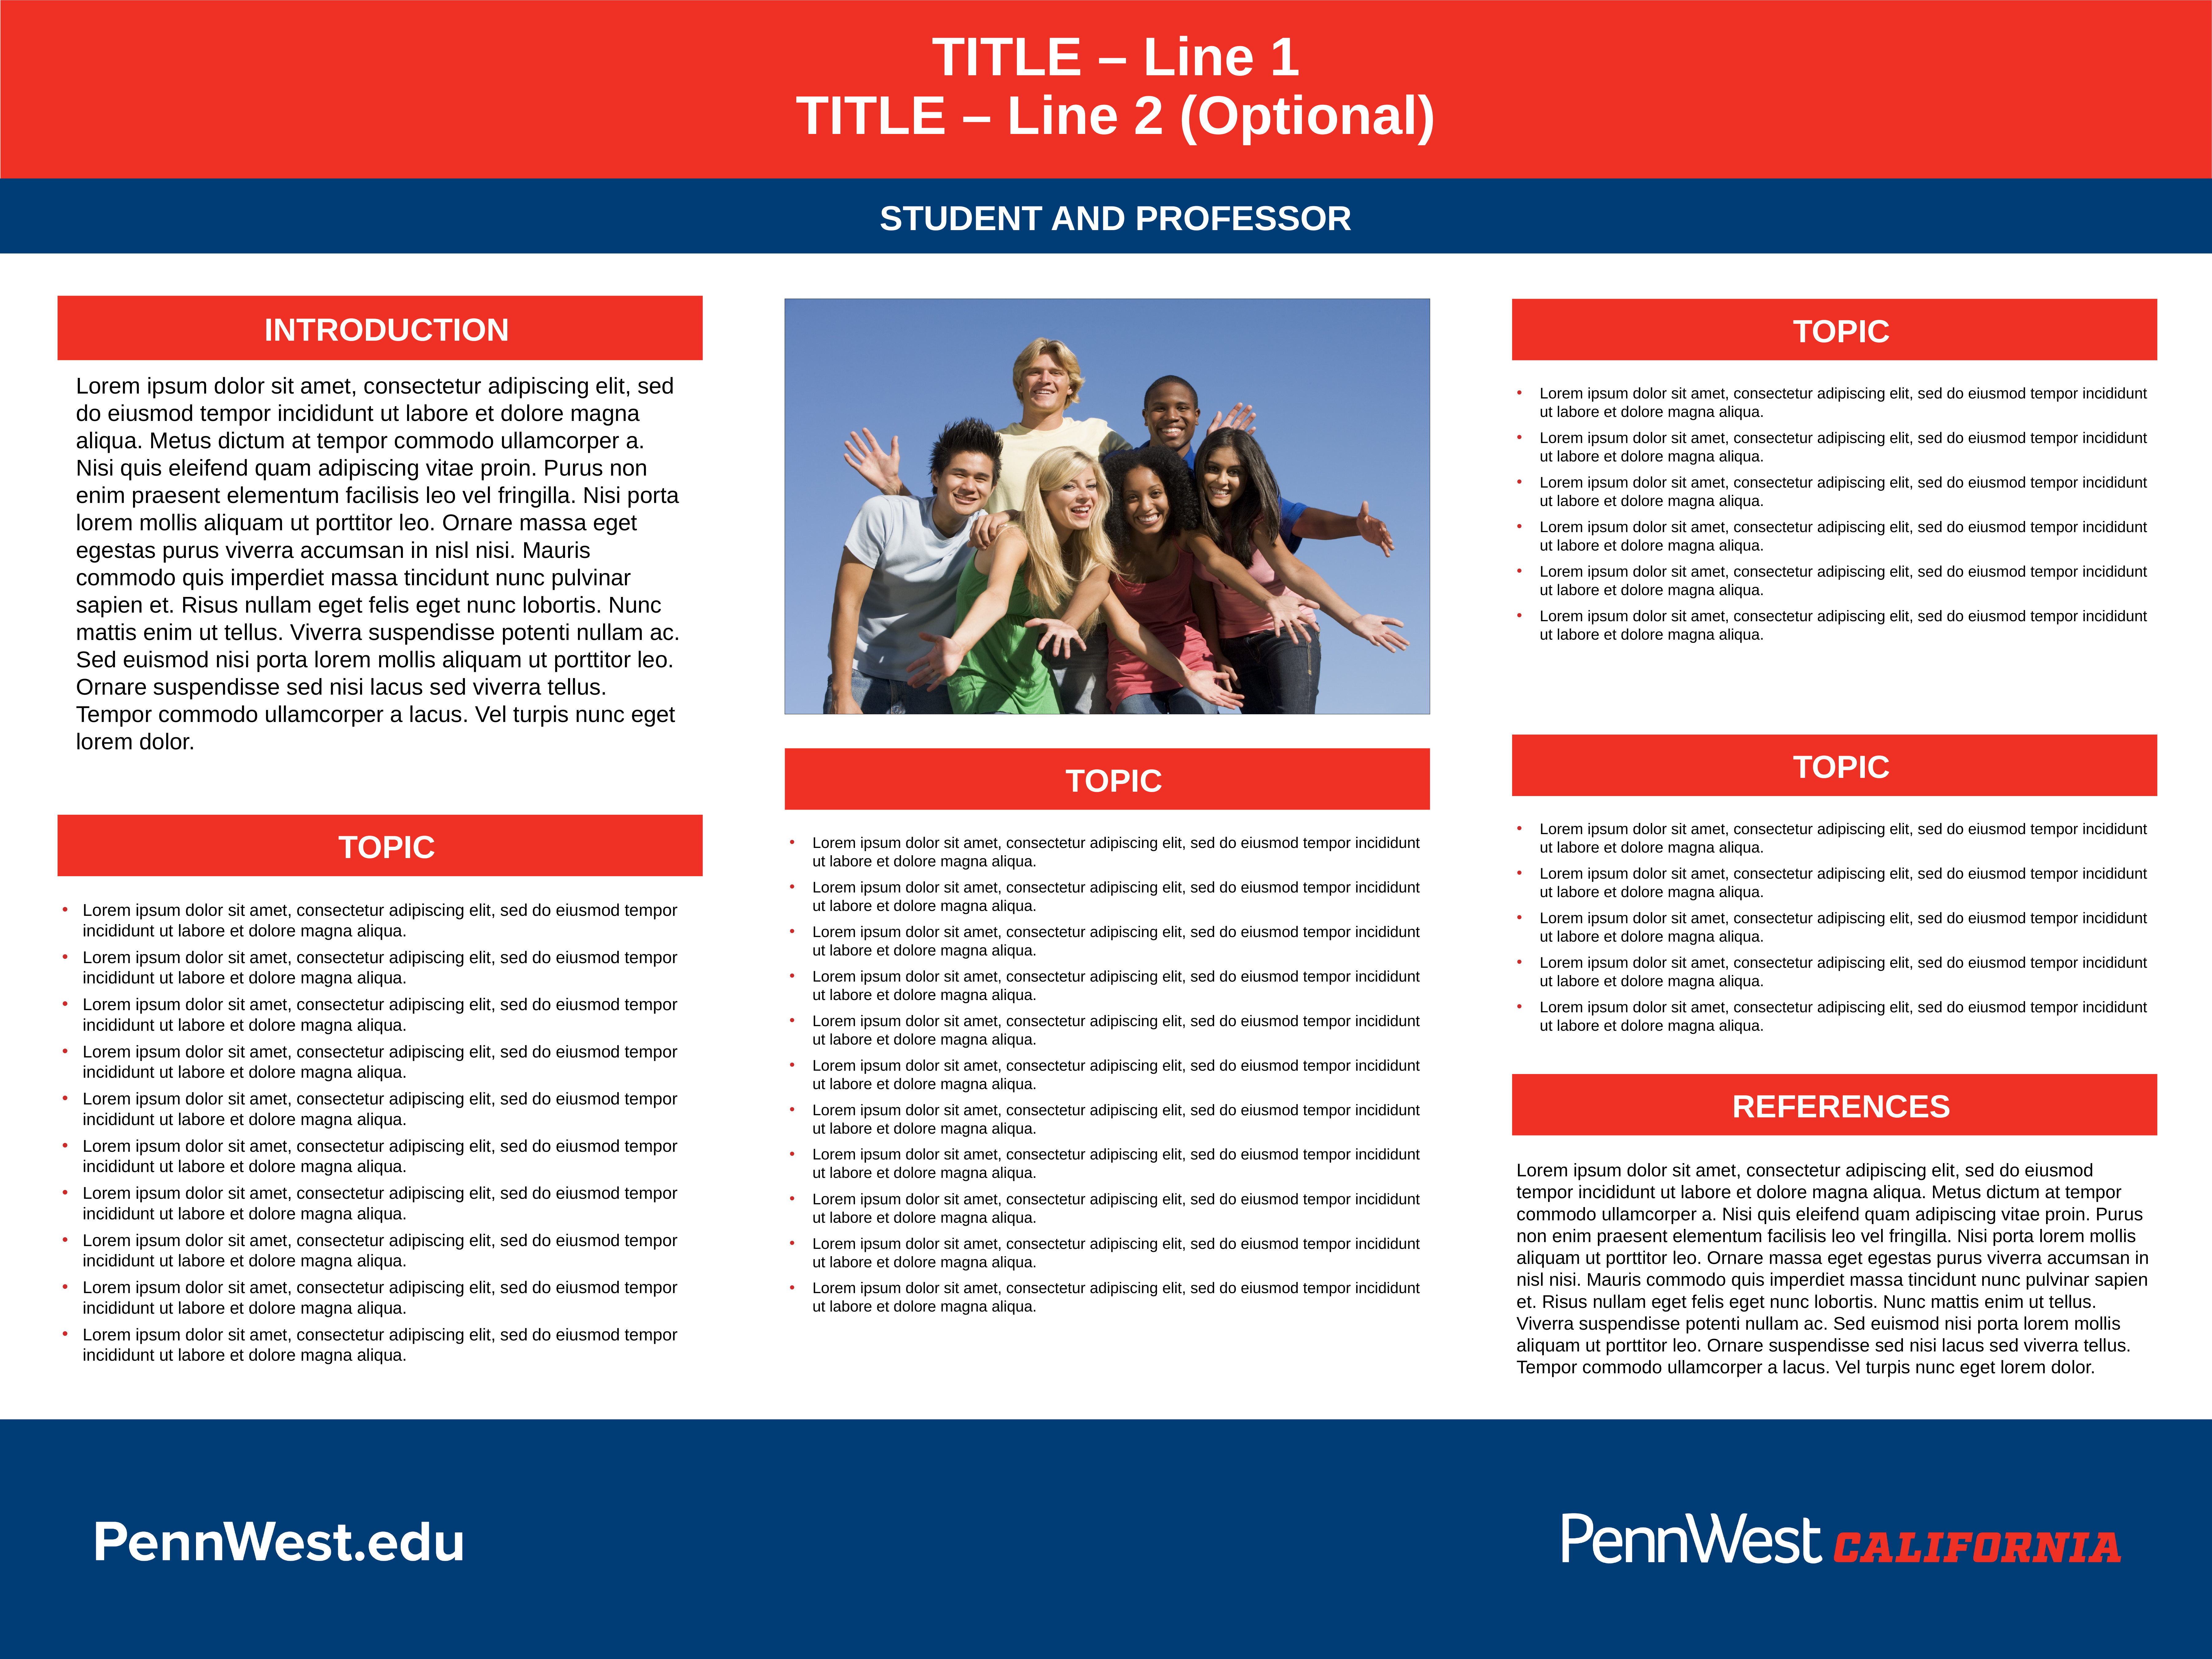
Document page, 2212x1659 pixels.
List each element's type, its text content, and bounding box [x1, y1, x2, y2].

text_box TOPIC [785, 748, 1430, 810]
text_box TOPIC [1512, 735, 2157, 796]
text_box STUDENT AND PROFESSOR [58, 188, 2174, 245]
text_box TOPIC [57, 814, 703, 876]
text_box TITLE – Line 1 TITLE – Line 2 (Optional) [58, 0, 2174, 175]
text_box Lorem ipsum dolor sit amet, consectetur adipiscing elit, sed do eiusmod tempor incididunt ut labore et dolore magna aliqua. Lorem ipsum dolor sit amet, consectetur adipiscing elit, sed do eiusmod tempor incididunt ut labore et dolore magna aliqua. Lorem ipsum dolor sit amet, consectetur adipiscing elit, sed do eiusmod tempor incididunt ut labore et dolore magna aliqua. Lorem ipsum dolor sit amet, consectetur adipiscing elit, sed do eiusmod tempor incididunt ut labore et dolore magna aliqua. Lorem ipsum dolor sit amet, consectetur adipiscing elit, sed do eiusmod tempor incididunt ut labore et dolore magna aliqua. [1512, 810, 2157, 1052]
text_box TOPIC [1512, 299, 2157, 360]
text_box Lorem ipsum dolor sit amet, consectetur adipiscing elit, sed do eiusmod tempor incididunt ut labore et dolore magna aliqua. Lorem ipsum dolor sit amet, consectetur adipiscing elit, sed do eiusmod tempor incididunt ut labore et dolore magna aliqua. Lorem ipsum dolor sit amet, consectetur adipiscing elit, sed do eiusmod tempor incididunt ut labore et dolore magna aliqua. Lorem ipsum dolor sit amet, consectetur adipiscing elit, sed do eiusmod tempor incididunt ut labore et dolore magna aliqua. Lorem ipsum dolor sit amet, consectetur adipiscing elit, sed do eiusmod tempor incididunt ut labore et dolore magna aliqua. Lorem ipsum dolor sit amet, consectetur adipiscing elit, sed do eiusmod tempor incididunt ut labore et dolore magna aliqua. [1512, 374, 2157, 681]
text_box Lorem ipsum dolor sit amet, consectetur adipiscing elit, sed do eiusmod tempor incididunt ut labore et dolore magna aliqua. Metus dictum at tempor commodo ullamcorper a. Nisi quis eleifend quam adipiscing vitae proin. Purus non enim praesent elementum facilisis leo vel fringilla. Nisi porta lorem mollis aliquam ut porttitor leo. Ornare massa eget egestas purus viverra accumsan in nisl nisi. Mauris commodo quis imperdiet massa tincidunt nunc pulvinar sapien et. Risus nullam eget felis eget nunc lobortis. Nunc mattis enim ut tellus. Viverra suspendisse potenti nullam ac. Sed euismod nisi porta lorem mollis aliquam ut porttitor leo. Ornare suspendisse sed nisi lacus sed viverra tellus. Tempor commodo ullamcorper a lacus. Vel turpis nunc eget lorem dolor. [1512, 1149, 2157, 1384]
text_box REFERENCES [1512, 1074, 2157, 1135]
picture [785, 299, 1430, 714]
text_box Lorem ipsum dolor sit amet, consectetur adipiscing elit, sed do eiusmod tempor incididunt ut labore et dolore magna aliqua. Metus dictum at tempor commodo ullamcorper a. Nisi quis eleifend quam adipiscing vitae proin. Purus non enim praesent elementum facilisis leo vel fringilla. Nisi porta lorem mollis aliquam ut porttitor leo. Ornare massa eget egestas purus viverra accumsan in nisl nisi. Mauris commodo quis imperdiet massa tincidunt nunc pulvinar sapien et. Risus nullam eget felis eget nunc lobortis. Nunc mattis enim ut tellus. Viverra suspendisse potenti nullam ac. Sed euismod nisi porta lorem mollis aliquam ut porttitor leo. Ornare suspendisse sed nisi lacus sed viverra tellus. Tempor commodo ullamcorper a lacus. Vel turpis nunc eget lorem dolor. [57, 368, 703, 758]
text_box INTRODUCTION [57, 296, 703, 360]
text_box Lorem ipsum dolor sit amet, consectetur adipiscing elit, sed do eiusmod tempor incididunt ut labore et dolore magna aliqua. Lorem ipsum dolor sit amet, consectetur adipiscing elit, sed do eiusmod tempor incididunt ut labore et dolore magna aliqua. Lorem ipsum dolor sit amet, consectetur adipiscing elit, sed do eiusmod tempor incididunt ut labore et dolore magna aliqua. Lorem ipsum dolor sit amet, consectetur adipiscing elit, sed do eiusmod tempor incididunt ut labore et dolore magna aliqua. Lorem ipsum dolor sit amet, consectetur adipiscing elit, sed do eiusmod tempor incididunt ut labore et dolore magna aliqua. Lorem ipsum dolor sit amet, consectetur adipiscing elit, sed do eiusmod tempor incididunt ut labore et dolore magna aliqua. Lorem ipsum dolor sit amet, consectetur adipiscing elit, sed do eiusmod tempor incididunt ut labore et dolore magna aliqua. Lorem ipsum dolor sit amet, consectetur adipiscing elit, sed do eiusmod tempor incididunt ut labore et dolore magna aliqua. Lorem ipsum dolor sit amet, consectetur adipiscing elit, sed do eiusmod tempor incididunt ut labore et dolore magna aliqua. Lorem ipsum dolor sit amet, consectetur adipiscing elit, sed do eiusmod tempor incididunt ut labore et dolore magna aliqua. Lorem ipsum dolor sit amet, consectetur adipiscing elit, sed do eiusmod tempor incididunt ut labore et dolore magna aliqua. [785, 823, 1430, 1369]
text_box Lorem ipsum dolor sit amet, consectetur adipiscing elit, sed do eiusmod tempor incididunt ut labore et dolore magna aliqua. Lorem ipsum dolor sit amet, consectetur adipiscing elit, sed do eiusmod tempor incididunt ut labore et dolore magna aliqua. Lorem ipsum dolor sit amet, consectetur adipiscing elit, sed do eiusmod tempor incididunt ut labore et dolore magna aliqua. Lorem ipsum dolor sit amet, consectetur adipiscing elit, sed do eiusmod tempor incididunt ut labore et dolore magna aliqua. Lorem ipsum dolor sit amet, consectetur adipiscing elit, sed do eiusmod tempor incididunt ut labore et dolore magna aliqua. Lorem ipsum dolor sit amet, consectetur adipiscing elit, sed do eiusmod tempor incididunt ut labore et dolore magna aliqua. Lorem ipsum dolor sit amet, consectetur adipiscing elit, sed do eiusmod tempor incididunt ut labore et dolore magna aliqua. Lorem ipsum dolor sit amet, consectetur adipiscing elit, sed do eiusmod tempor incididunt ut labore et dolore magna aliqua. Lorem ipsum dolor sit amet, consectetur adipiscing elit, sed do eiusmod tempor incididunt ut labore et dolore magna aliqua. Lorem ipsum dolor sit amet, consectetur adipiscing elit, sed do eiusmod tempor incididunt ut labore et dolore magna aliqua. [57, 890, 703, 1369]
